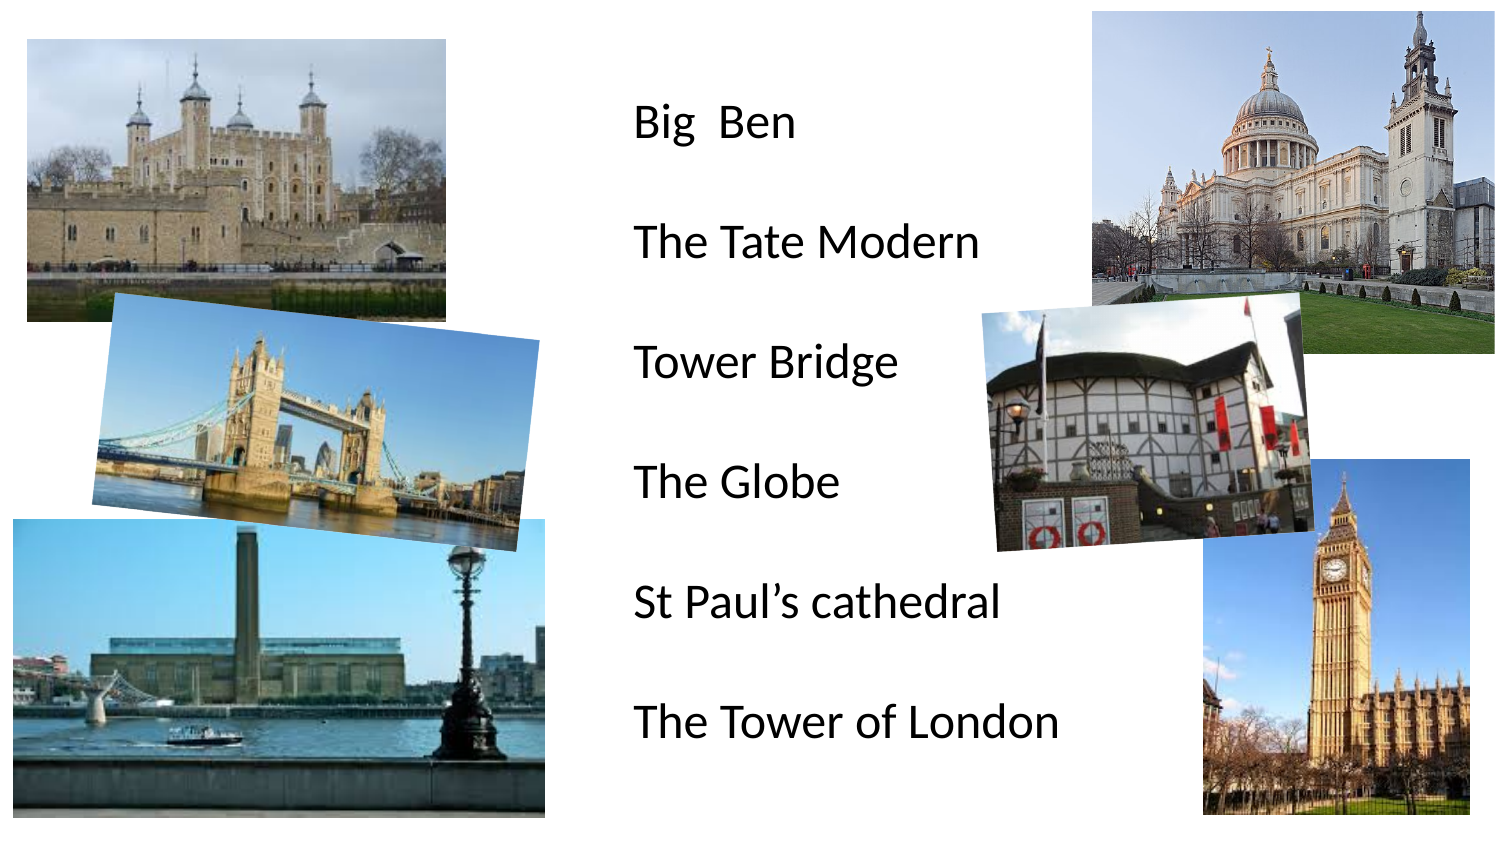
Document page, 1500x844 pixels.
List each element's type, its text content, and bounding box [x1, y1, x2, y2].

text_box Big Ben The Tate Modern Tower Bridge The Globe St Paul’s cathedral The Tower of London [618, 81, 1192, 756]
picture [13, 39, 545, 818]
picture [982, 11, 1495, 815]
